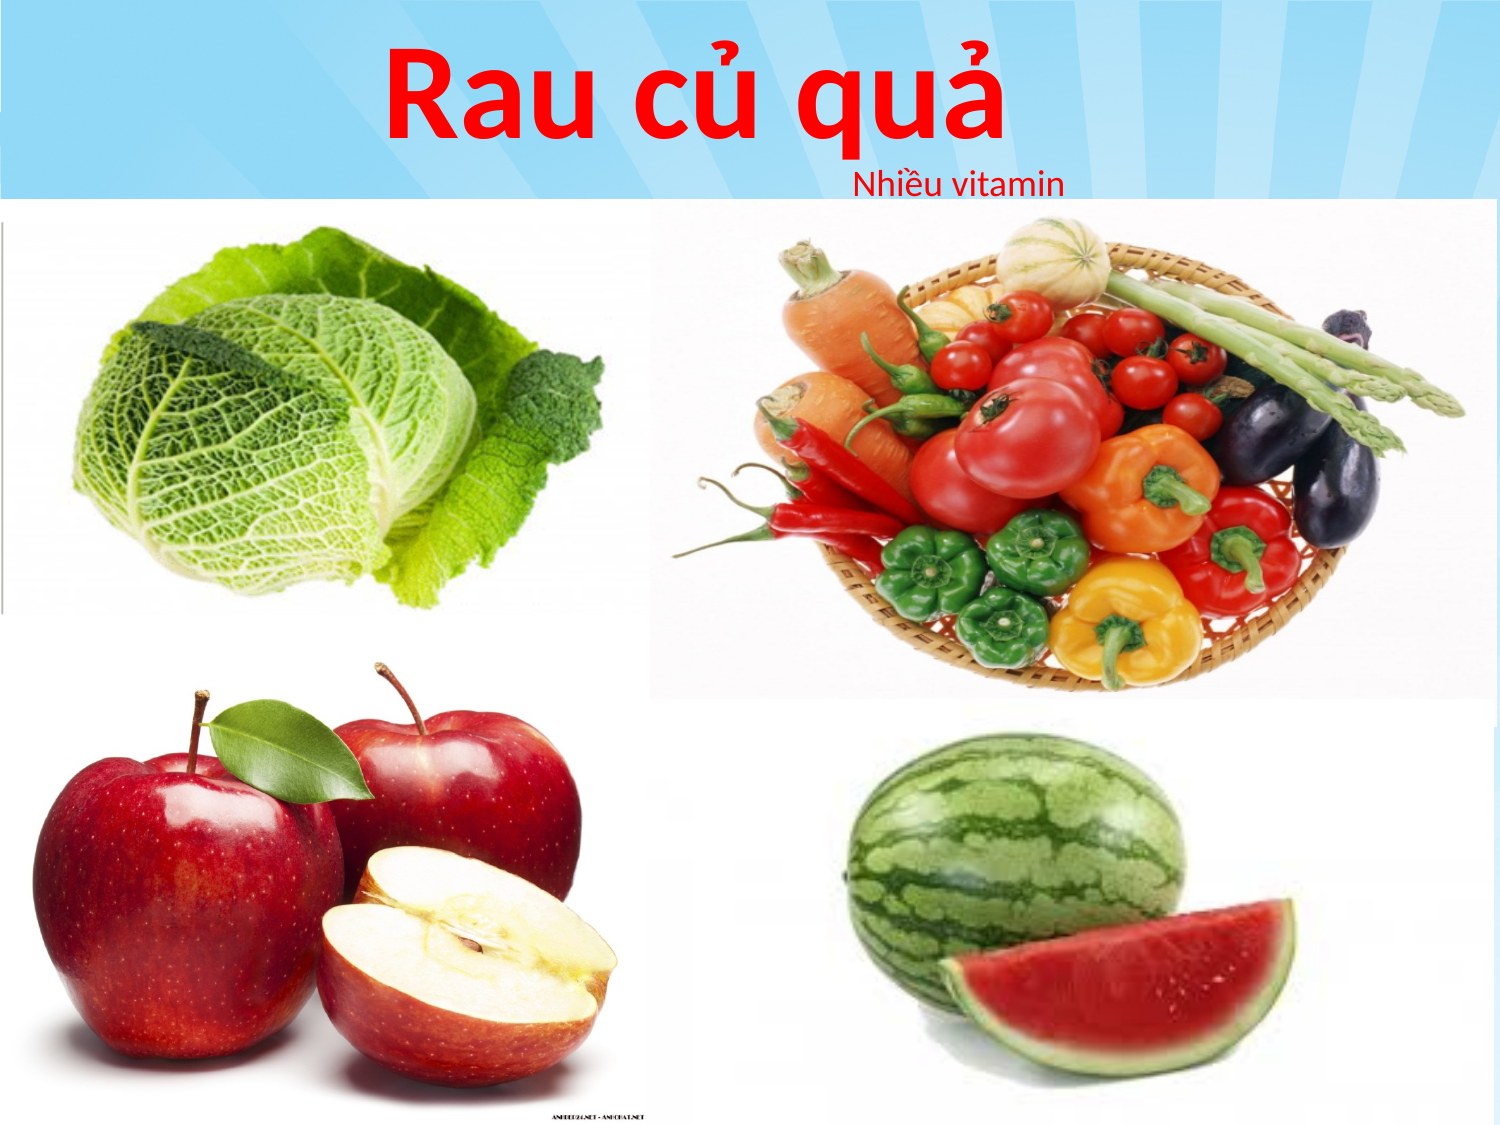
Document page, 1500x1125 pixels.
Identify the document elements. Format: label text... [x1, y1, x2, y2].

picture [0, 0, 1500, 1125]
text_box Rau củ quả [312, 0, 1025, 173]
text_box Nhiều vitamin [837, 151, 1325, 198]
